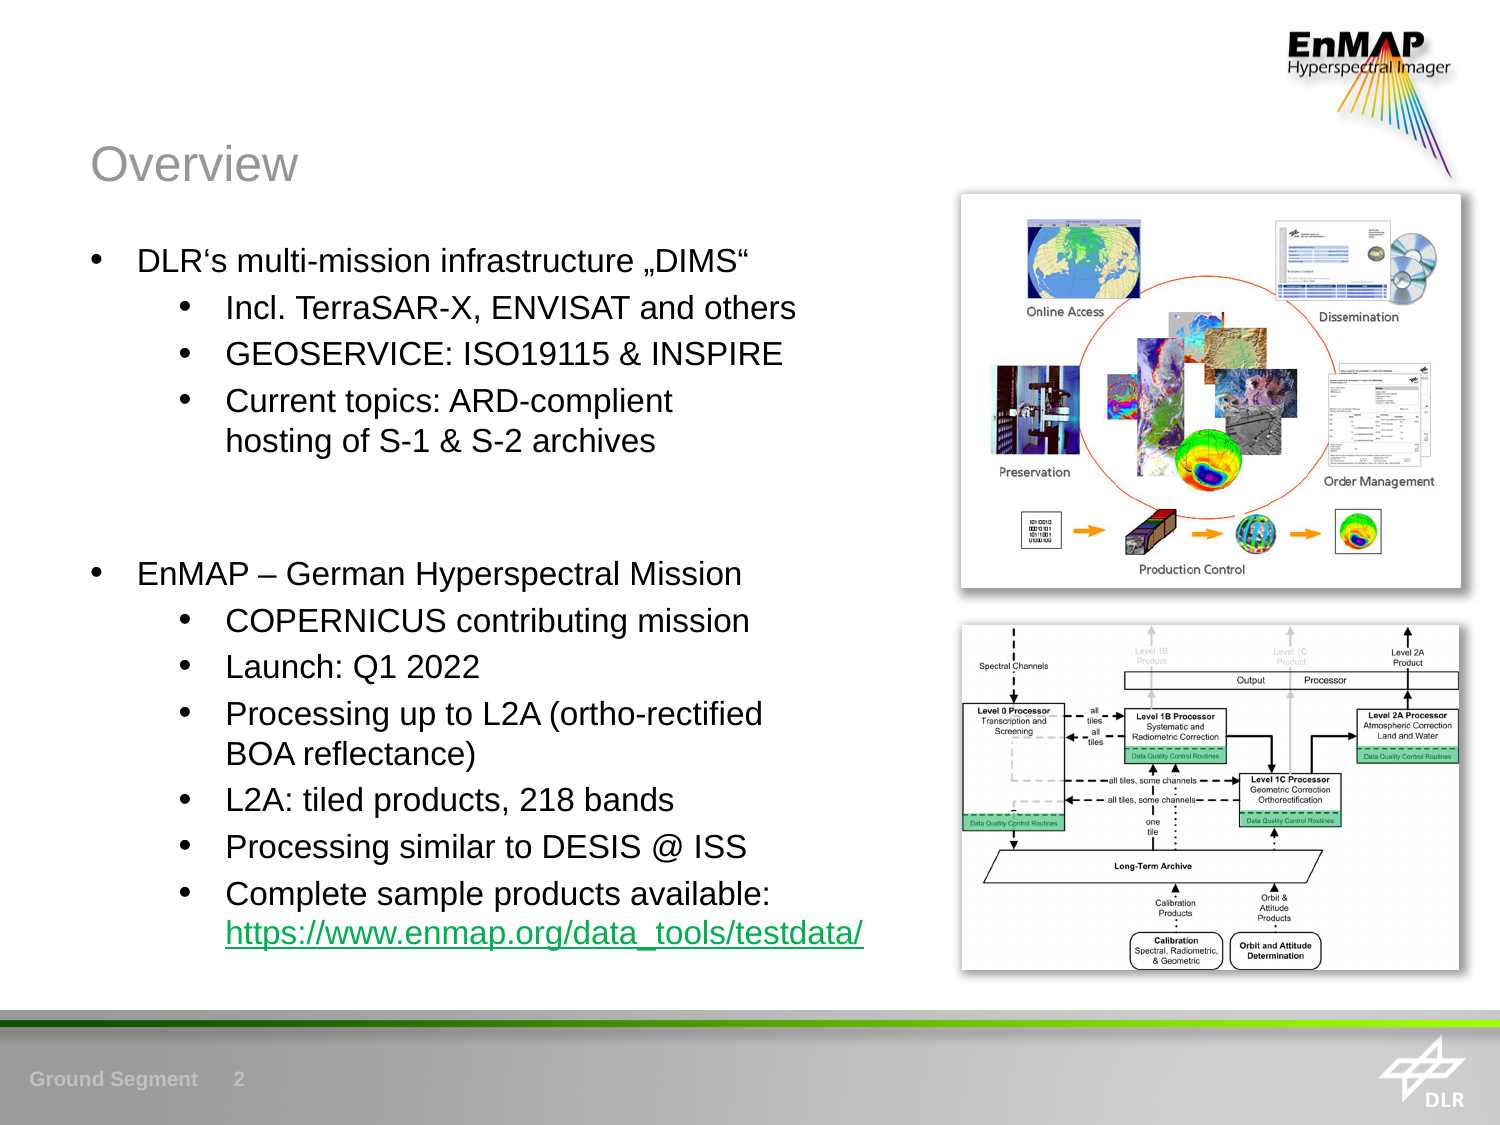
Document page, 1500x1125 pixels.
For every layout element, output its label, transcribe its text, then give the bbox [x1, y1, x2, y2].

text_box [962, 196, 1461, 587]
picture [962, 625, 1459, 970]
footer Ground Segment [0, 1058, 219, 1125]
picture [0, 1010, 1500, 1125]
title Overview [75, 90, 1081, 231]
list DLR‘s multi-mission infrastructure „DIMS“ Incl. TerraSAR-X, ENVISAT and others GEOSERVICE: ISO19115 & INSPIRE Current topics: ARD-complient hosting of S-1 & S-2 archives EnMAP – German Hyperspectral Mission COPERNICUS contributing mission Launch: Q1 2022 Processing up to L2A (ortho-rectified BOA reflectance) L2A: tiled products, 218 bands Processing similar to DESIS @ ISS Complete sample products available: https://www.enmap.org/data_tools/testdata/ [75, 231, 1388, 894]
picture [1252, 0, 1500, 201]
slide_number 2 [219, 1058, 673, 1125]
